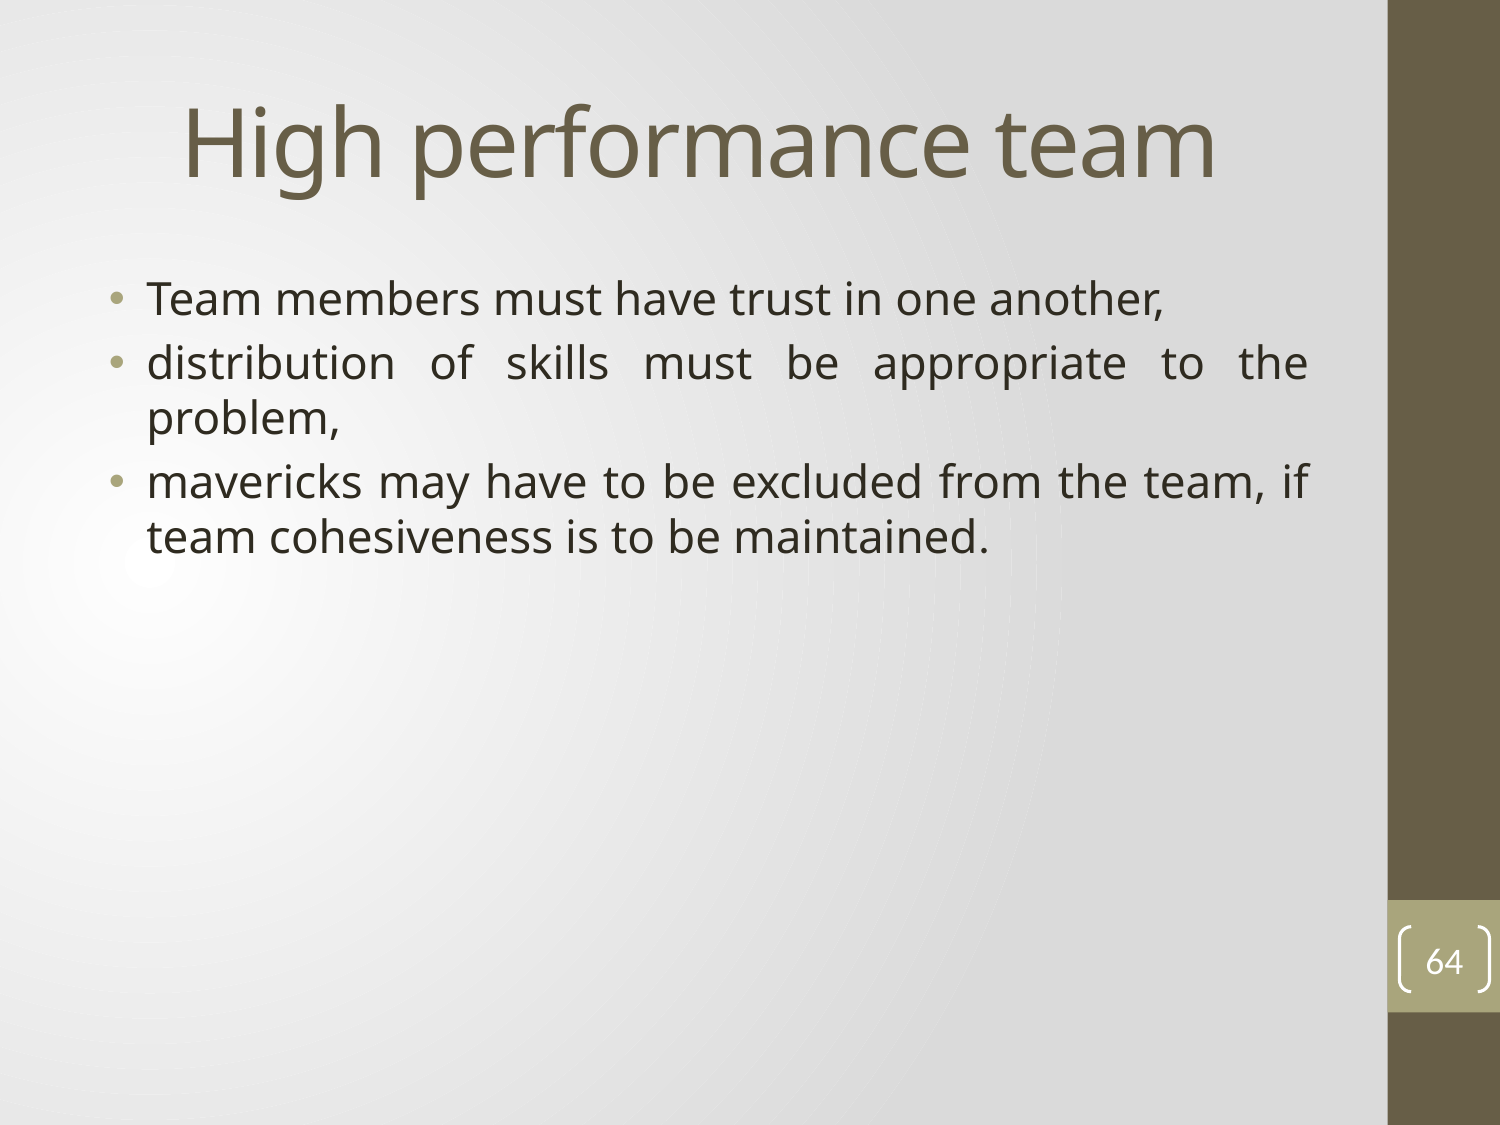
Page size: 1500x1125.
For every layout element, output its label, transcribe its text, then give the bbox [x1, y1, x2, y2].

slide_number 64 [1397, 925, 1492, 994]
title High performance team [75, 45, 1325, 233]
list Team members must have trust in one another, distribution of skills must be appropriate to the problem, mavericks may have to be excluded from the team, if team cohesiveness is to be maintained. [75, 262, 1325, 1050]
